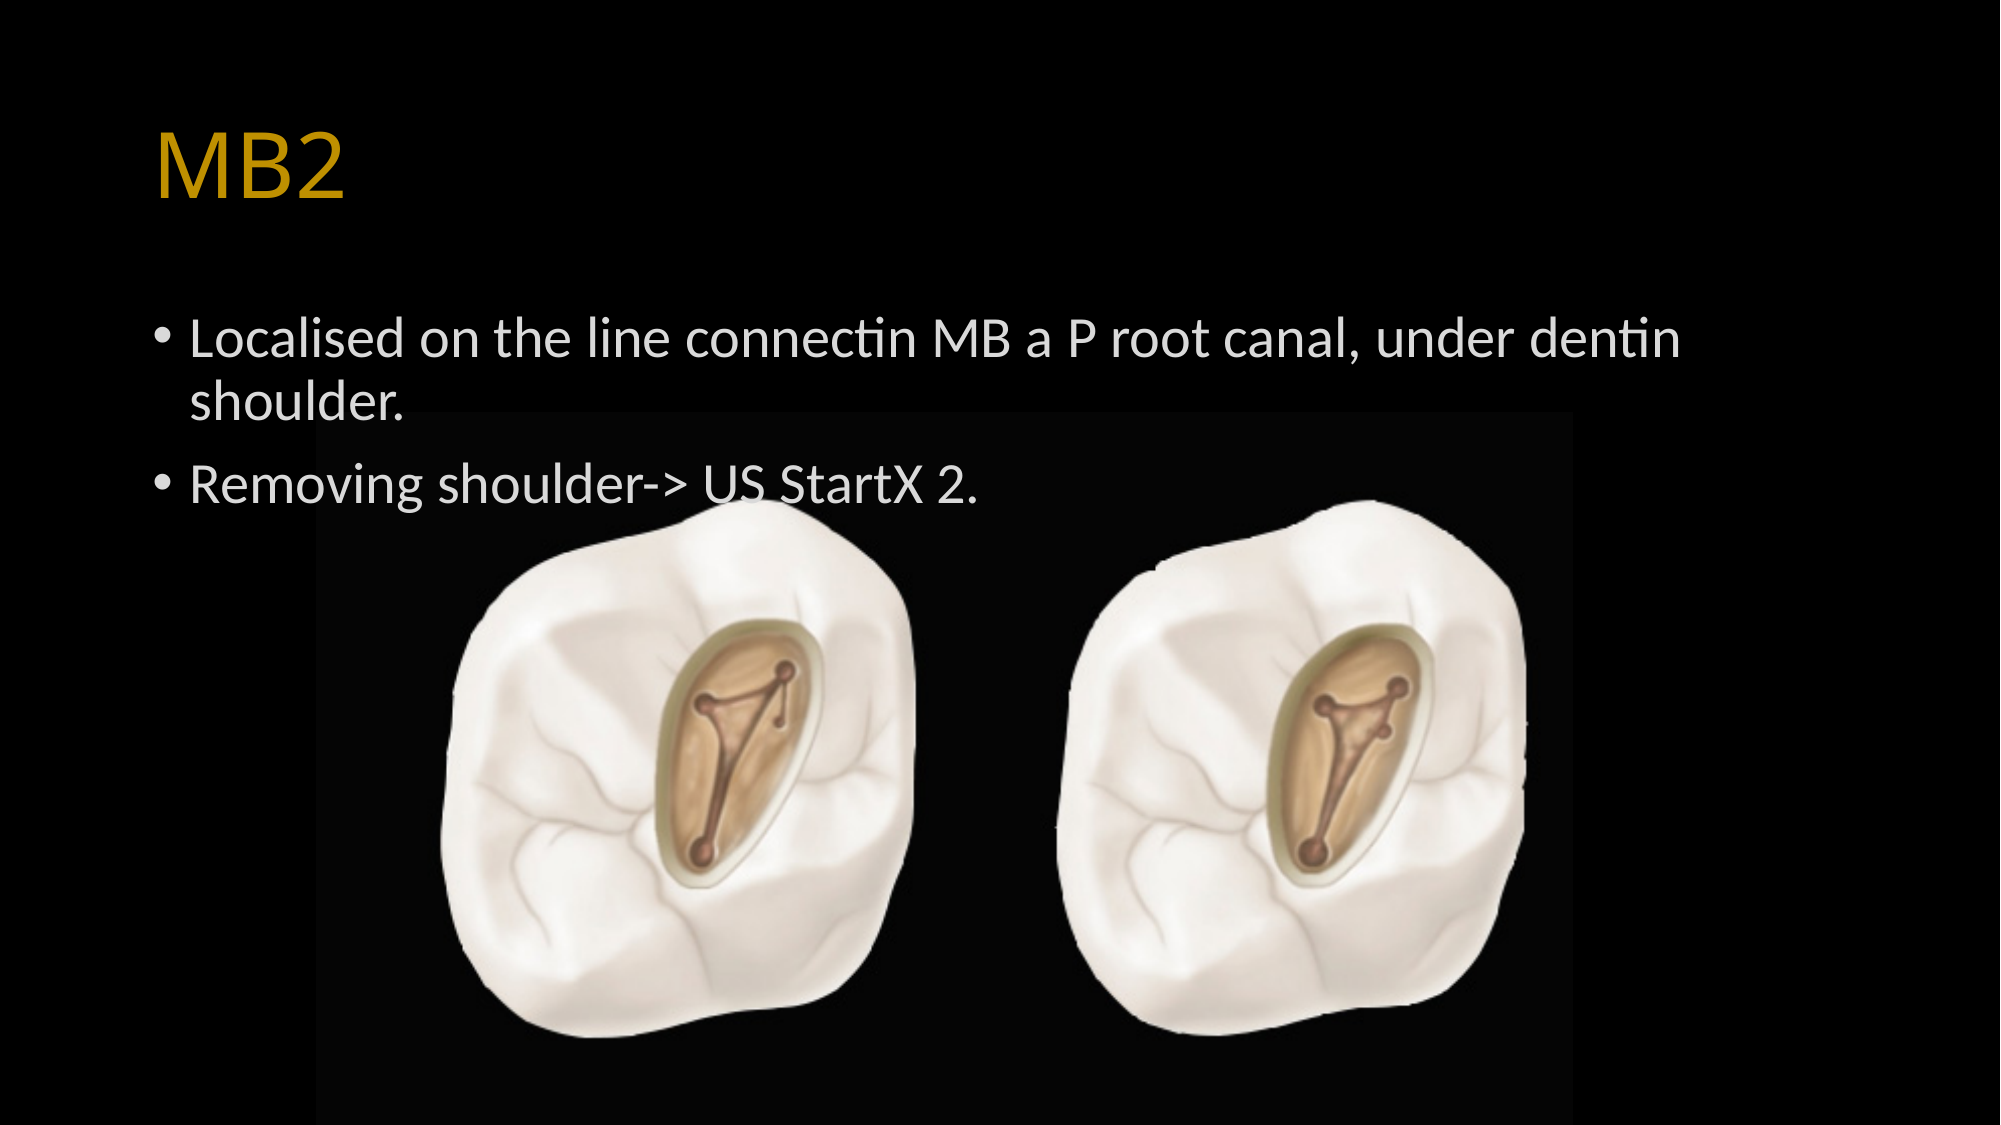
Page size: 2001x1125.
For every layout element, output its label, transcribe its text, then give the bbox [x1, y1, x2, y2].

list Localised on the line connectin MB a P root canal, under dentin shoulder. Removing shoulder-> US StartX 2. [137, 299, 1863, 1014]
title MB2 [137, 59, 1863, 278]
picture [316, 412, 1573, 1125]
